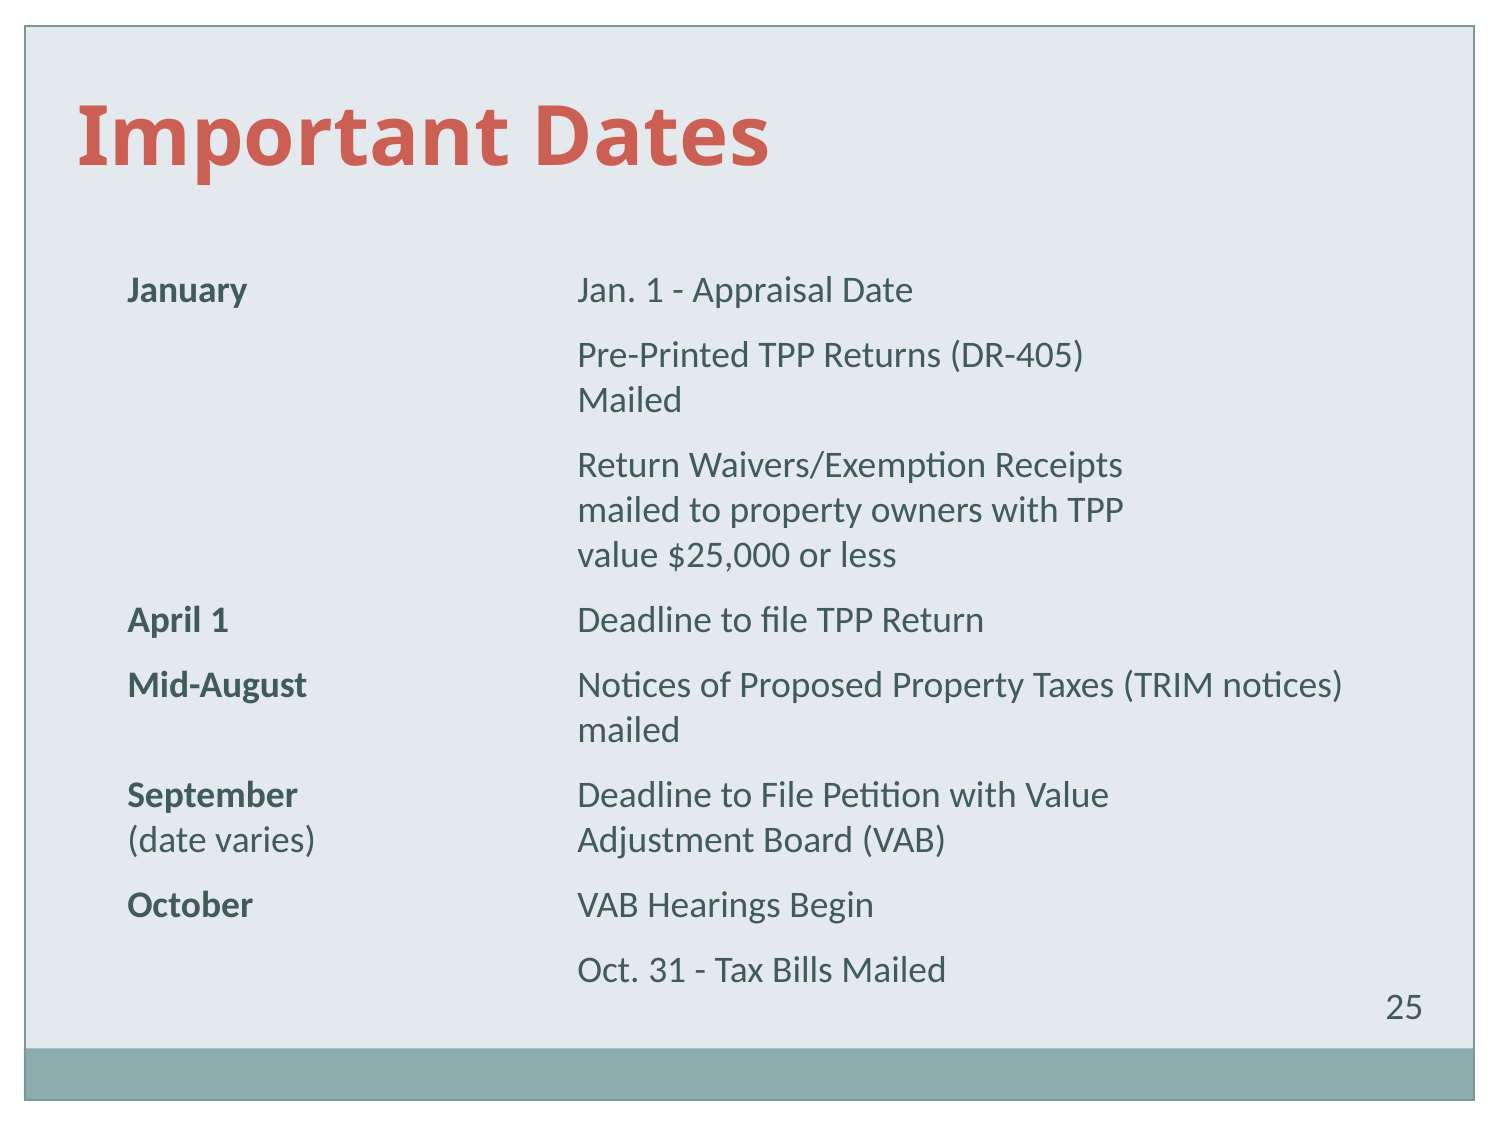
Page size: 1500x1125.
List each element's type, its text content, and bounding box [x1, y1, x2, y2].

text_box Important Dates [62, 75, 1175, 190]
text_box January Jan. 1 - Appraisal Date Pre-Printed TPP Returns (DR-405) Mailed Return Waivers/Exemption Receipts mailed to property owners with TPP value $25,000 or less April 1 Deadline to file TPP Return Mid-August Notices of Proposed Property Taxes (TRIM notices) mailed September Deadline to File Petition with Value (date varies) Adjustment Board (VAB) October VAB Hearings Begin Oct. 31 - Tax Bills Mailed [112, 212, 1388, 1042]
text_box 25 [1349, 974, 1439, 1035]
